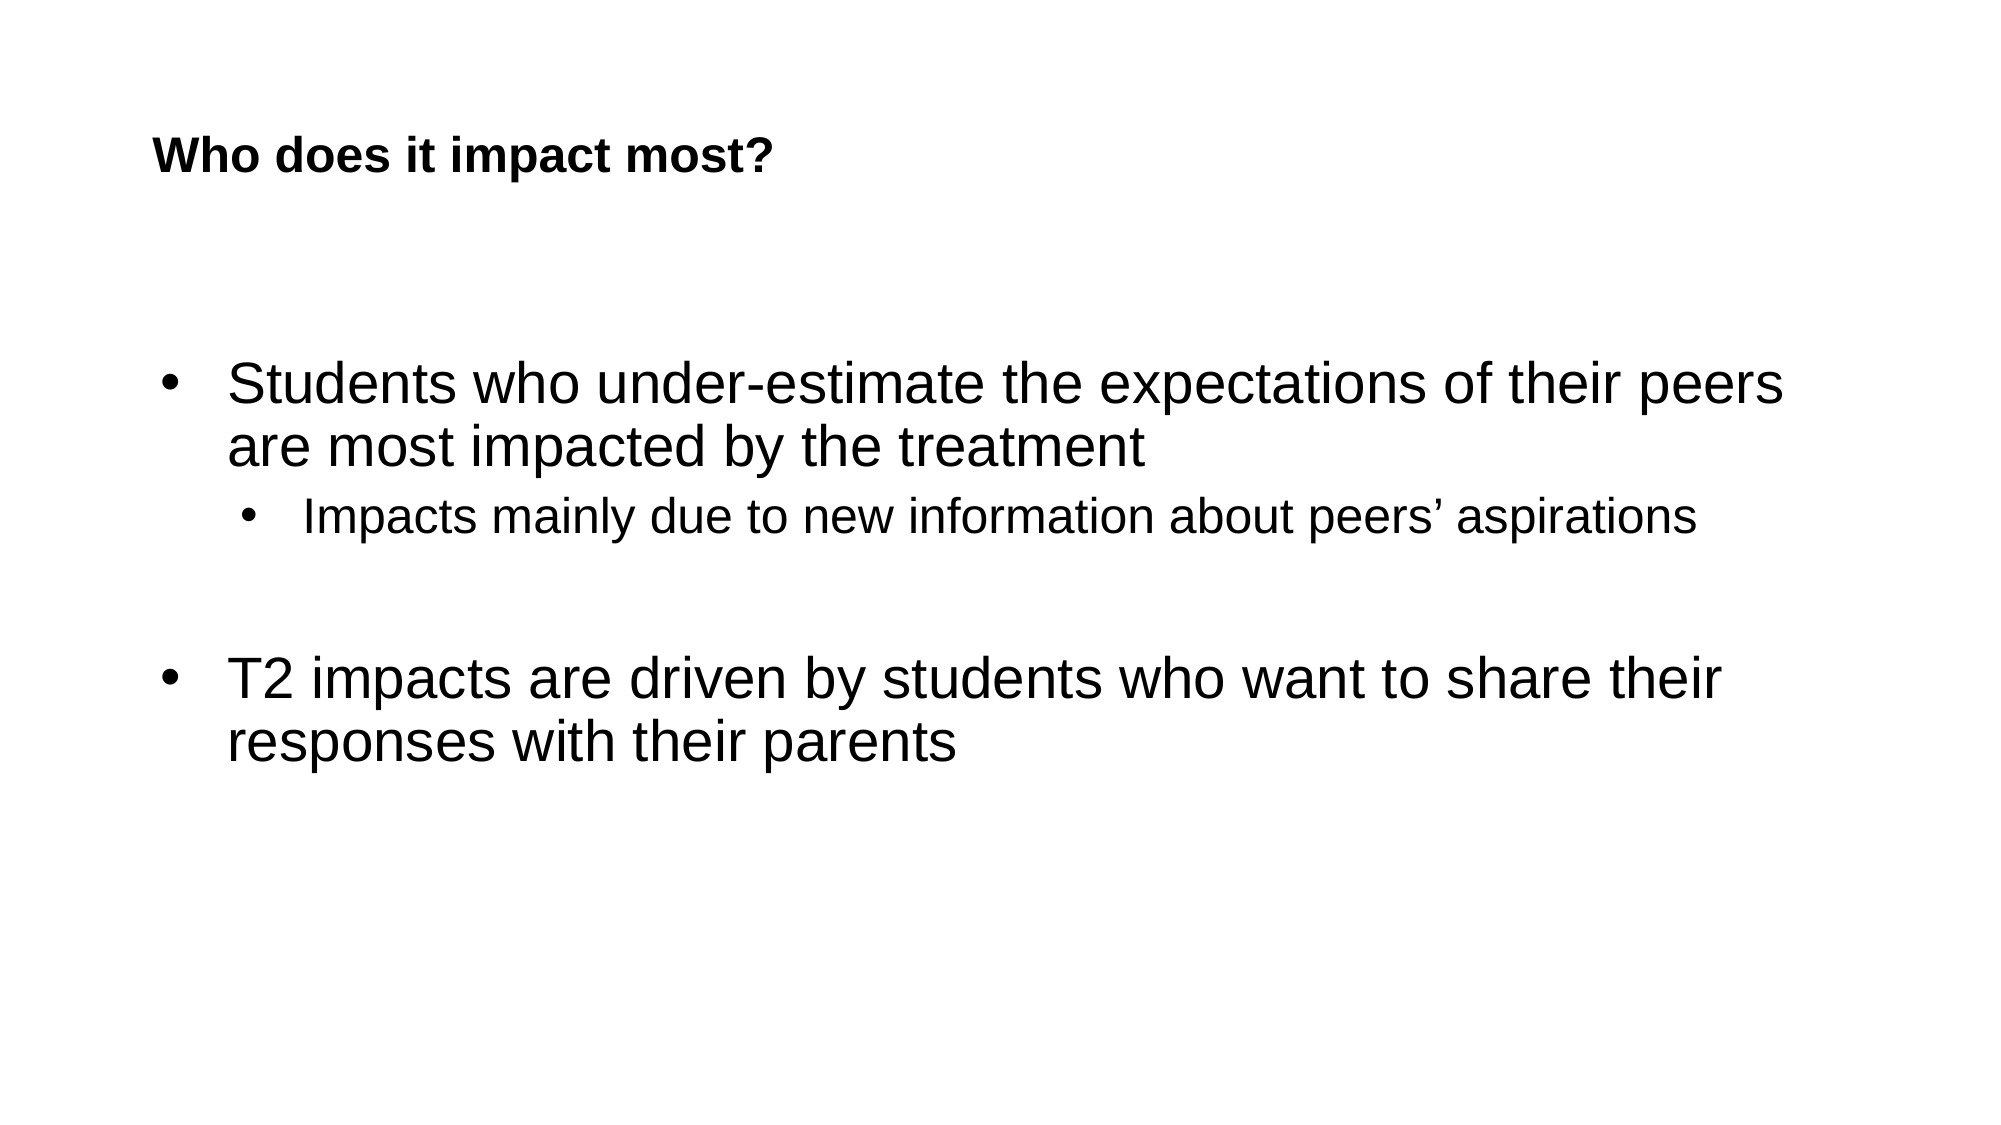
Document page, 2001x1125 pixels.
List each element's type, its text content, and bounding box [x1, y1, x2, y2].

list Students who under-estimate the expectations of their peers are most impacted by the treatment Impacts mainly due to new information about peers’ aspirations T2 impacts are driven by students who want to share their responses with their parents [137, 338, 1863, 1014]
title Who does it impact most? [137, 110, 1863, 203]
